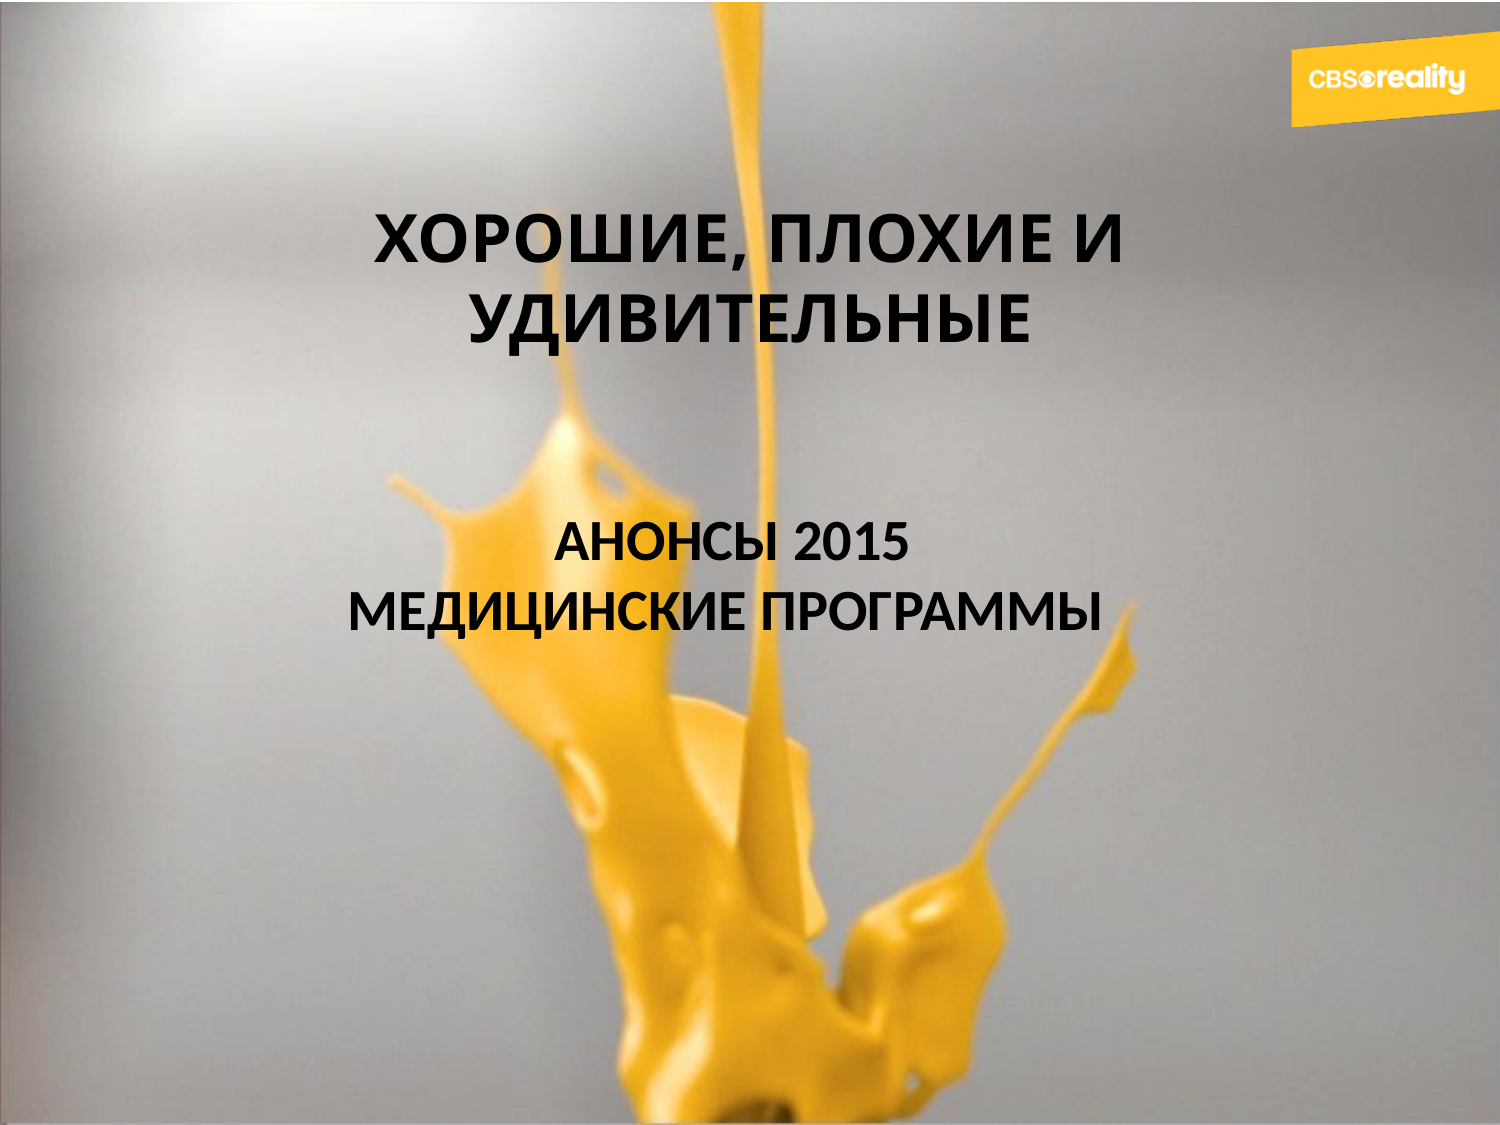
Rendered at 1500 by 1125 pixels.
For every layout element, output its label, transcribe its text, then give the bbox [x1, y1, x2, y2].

text_box Хорошие, плохие и удивительные [0, 188, 1500, 364]
picture [0, 364, 1500, 1125]
picture [0, 2, 1500, 188]
text_box АНОНСЫ 2015 МЕДИЦИНСКИЕ ПРОГРАММЫ [326, 449, 1140, 695]
